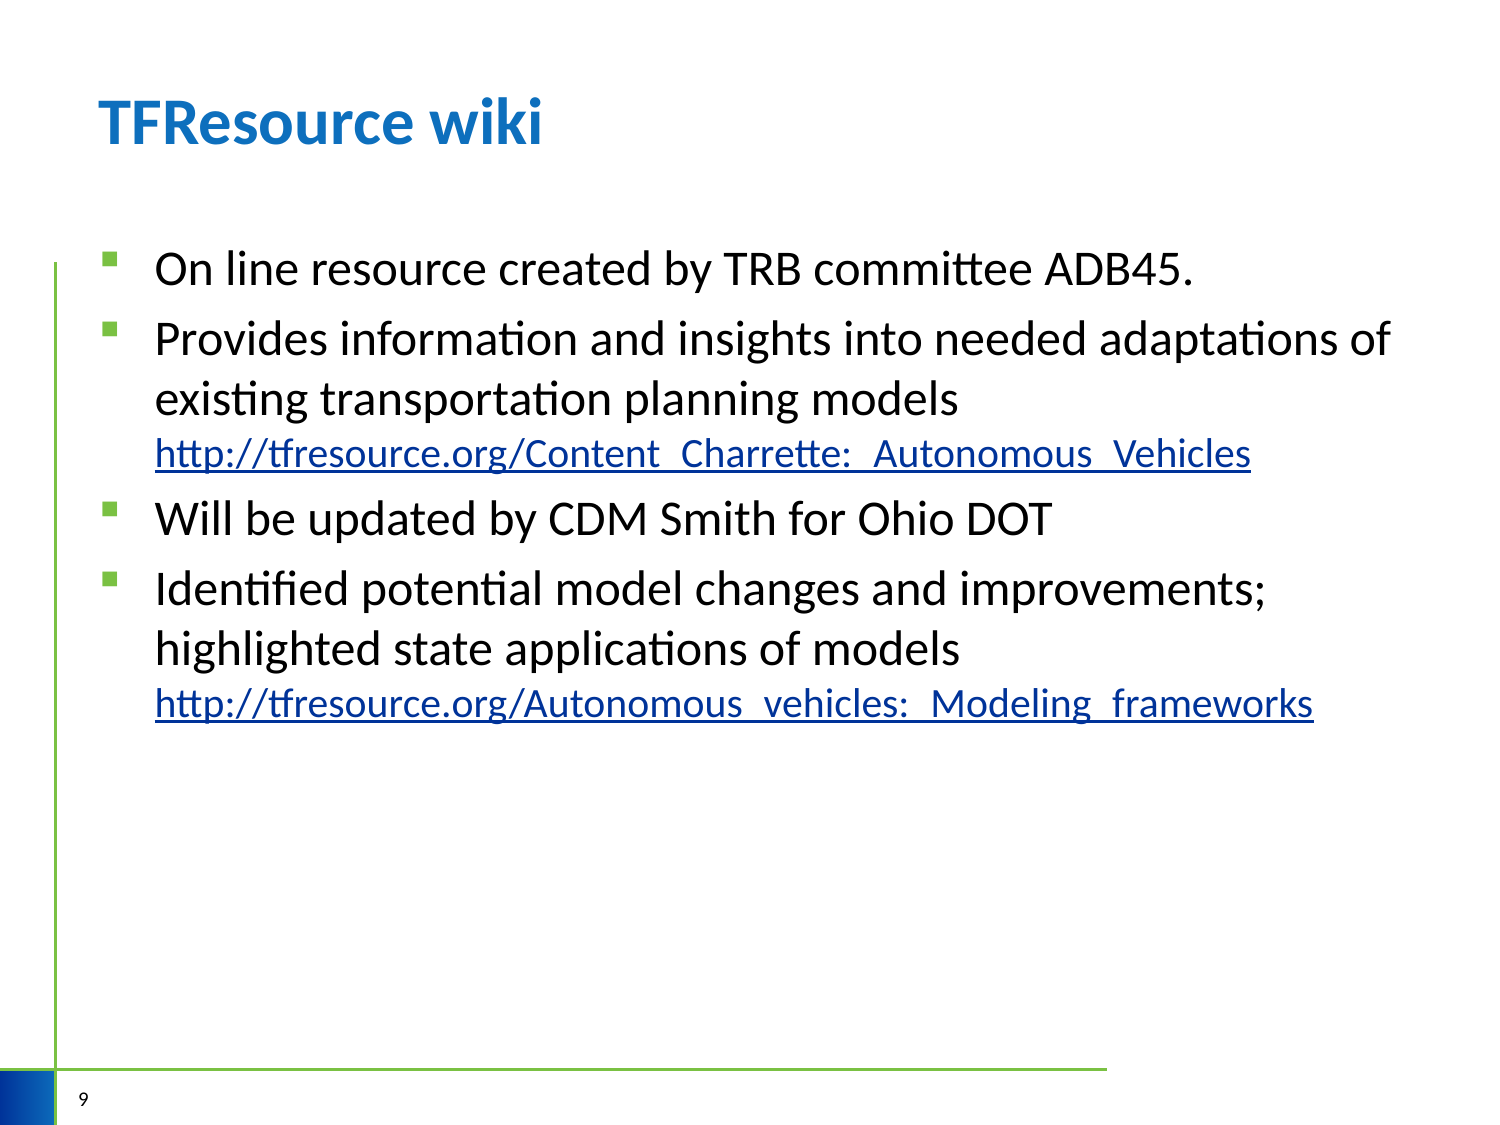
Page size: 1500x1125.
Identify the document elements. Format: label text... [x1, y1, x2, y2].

list On line resource created by TRB committee ADB45. Provides information and insights into needed adaptations of existing transportation planning models http://tfresource.org/Content_Charrette:_Autonomous_Vehicles Will be updated by CDM Smith for Ohio DOT Identified potential model changes and improvements; highlighted state applications of models http://tfresource.org/Autonomous_vehicles:_Modeling_frameworks [83, 228, 1425, 1025]
title TFResource wiki [83, 65, 1425, 171]
slide_number 9 [63, 1077, 160, 1120]
